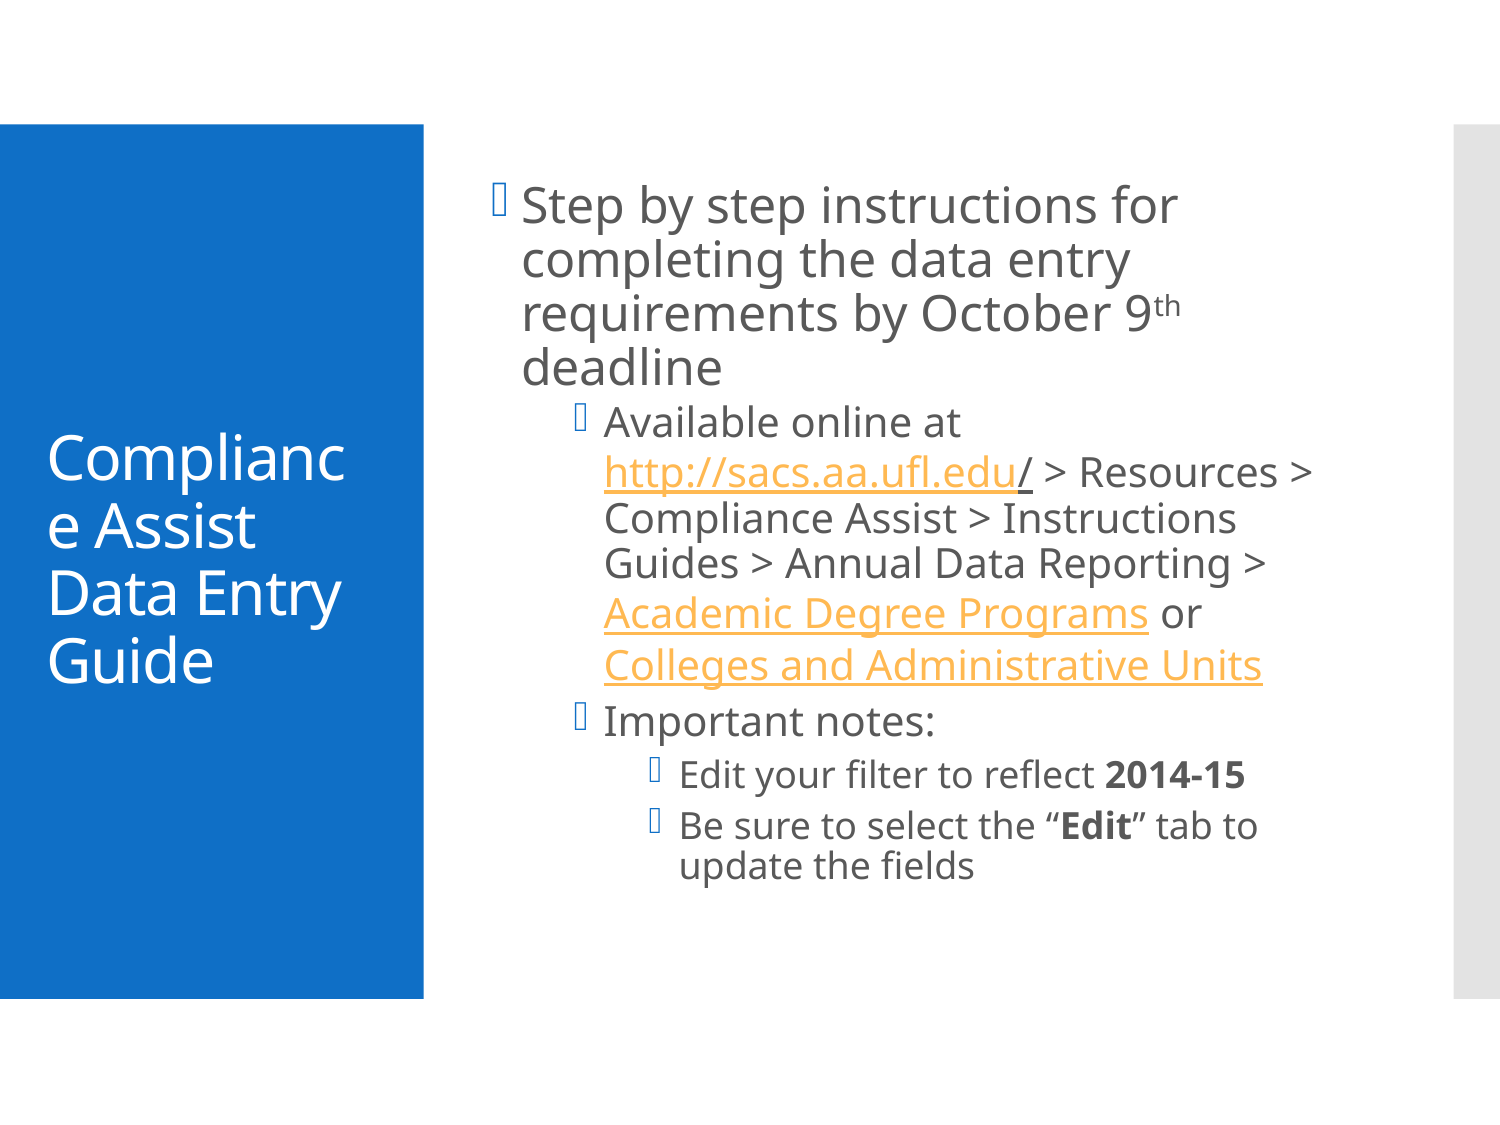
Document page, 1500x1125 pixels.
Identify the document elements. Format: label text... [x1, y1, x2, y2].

title Compliance Assist Data Entry Guide [31, 184, 394, 940]
list Step by step instructions for completing the data entry requirements by October 9th deadline Available online at http://sacs.aa.ufl.edu/ > Resources > Compliance Assist > Instructions Guides > Annual Data Reporting > Academic Degree Programs or Colleges and Administrative Units Important notes: Edit your filter to reflect 2014-15 Be sure to select the “Edit” tab to update the fields [476, 141, 1376, 982]
